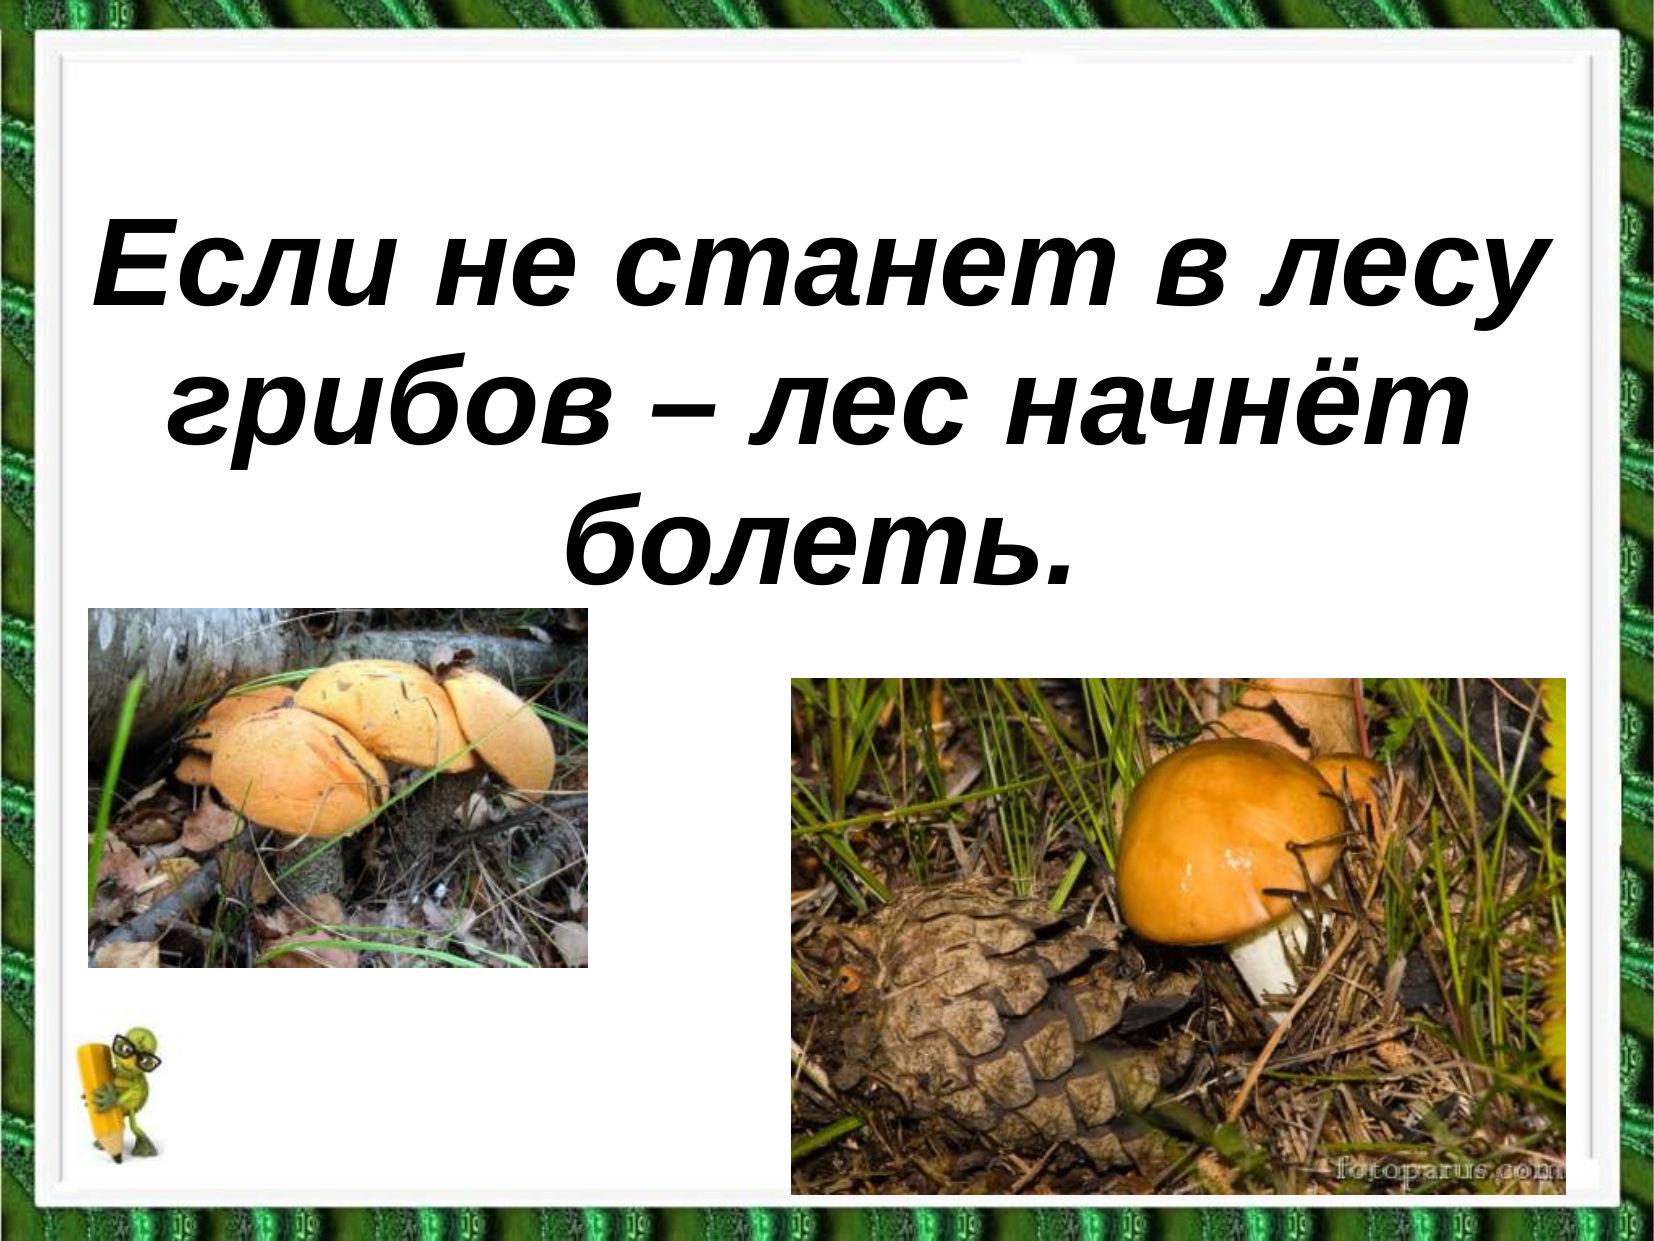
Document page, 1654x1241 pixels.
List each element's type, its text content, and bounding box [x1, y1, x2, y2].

picture [0, 0, 1654, 1241]
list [88, 608, 588, 968]
title Если не станет в лесу грибов – лес начнёт болеть. [76, 69, 1565, 738]
